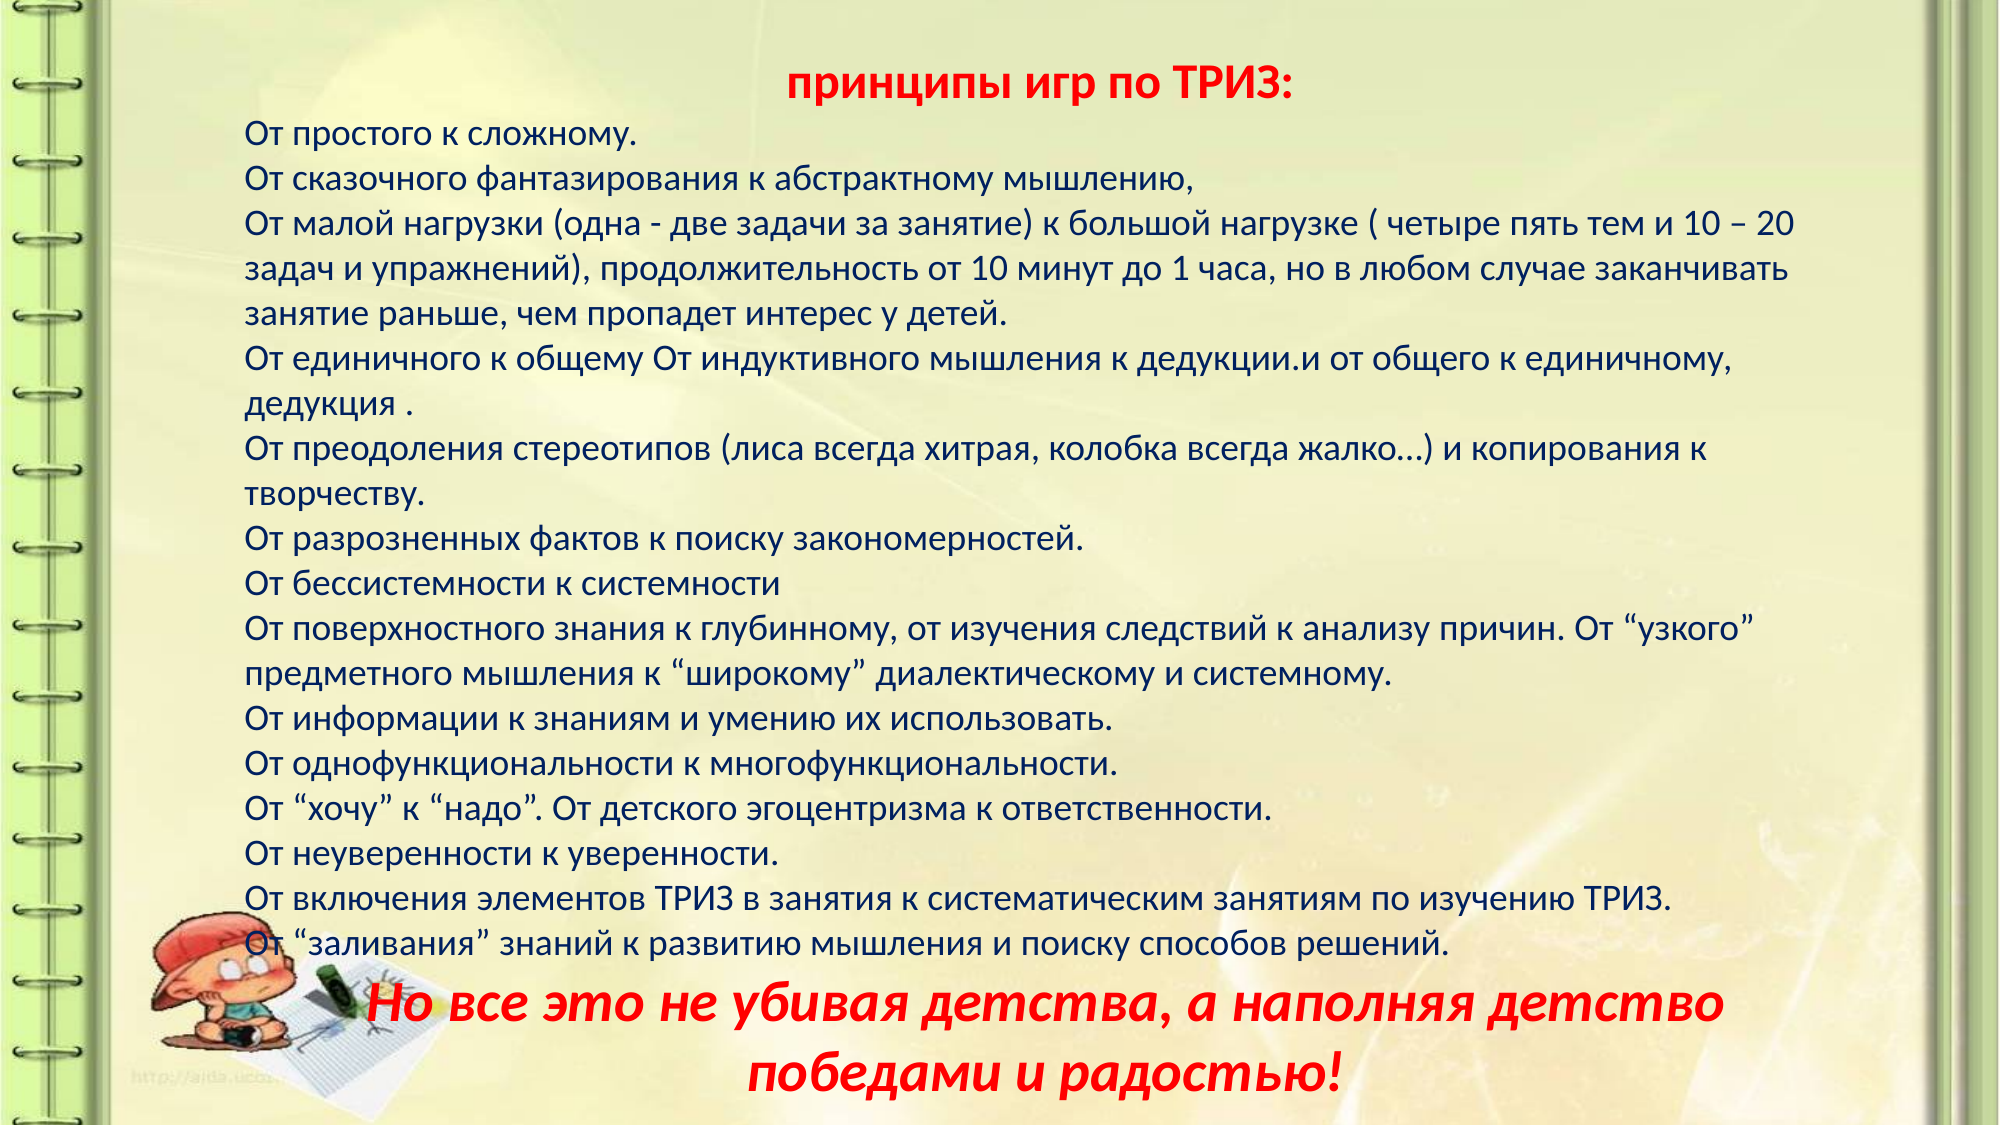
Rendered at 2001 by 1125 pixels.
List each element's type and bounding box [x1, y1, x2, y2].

list [0, 0, 2000, 1125]
